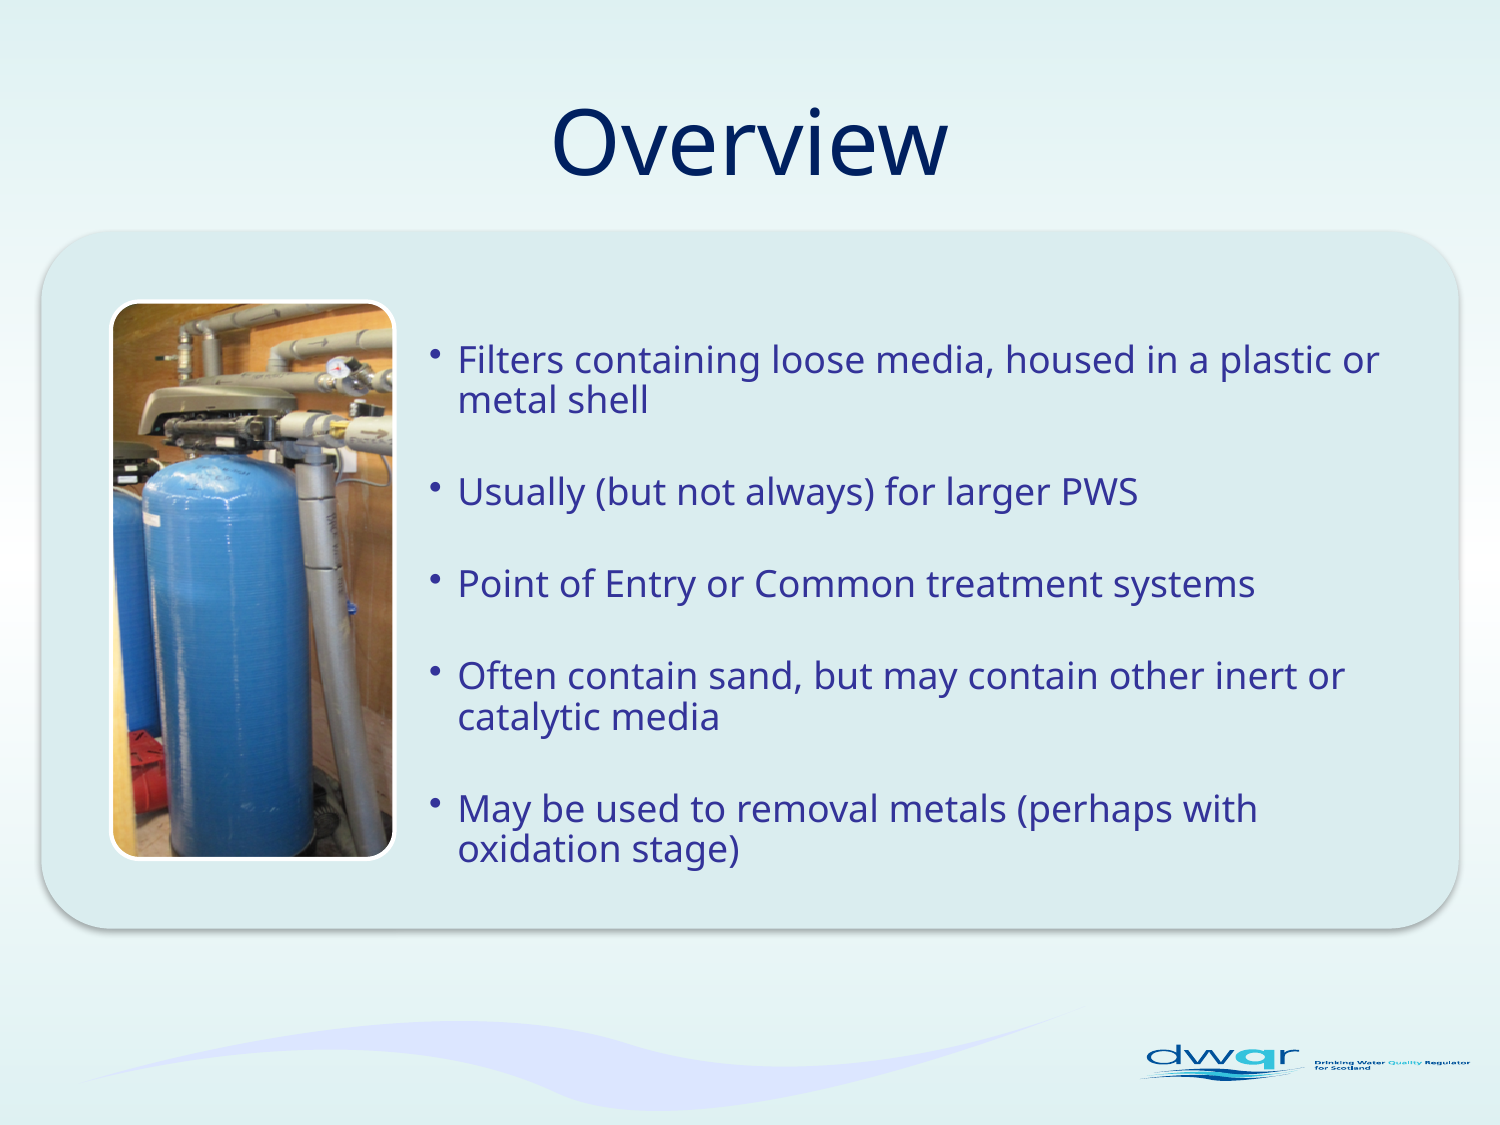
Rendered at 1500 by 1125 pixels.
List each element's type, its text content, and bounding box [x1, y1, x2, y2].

title Overview [75, 45, 1425, 230]
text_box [41, 231, 1459, 929]
